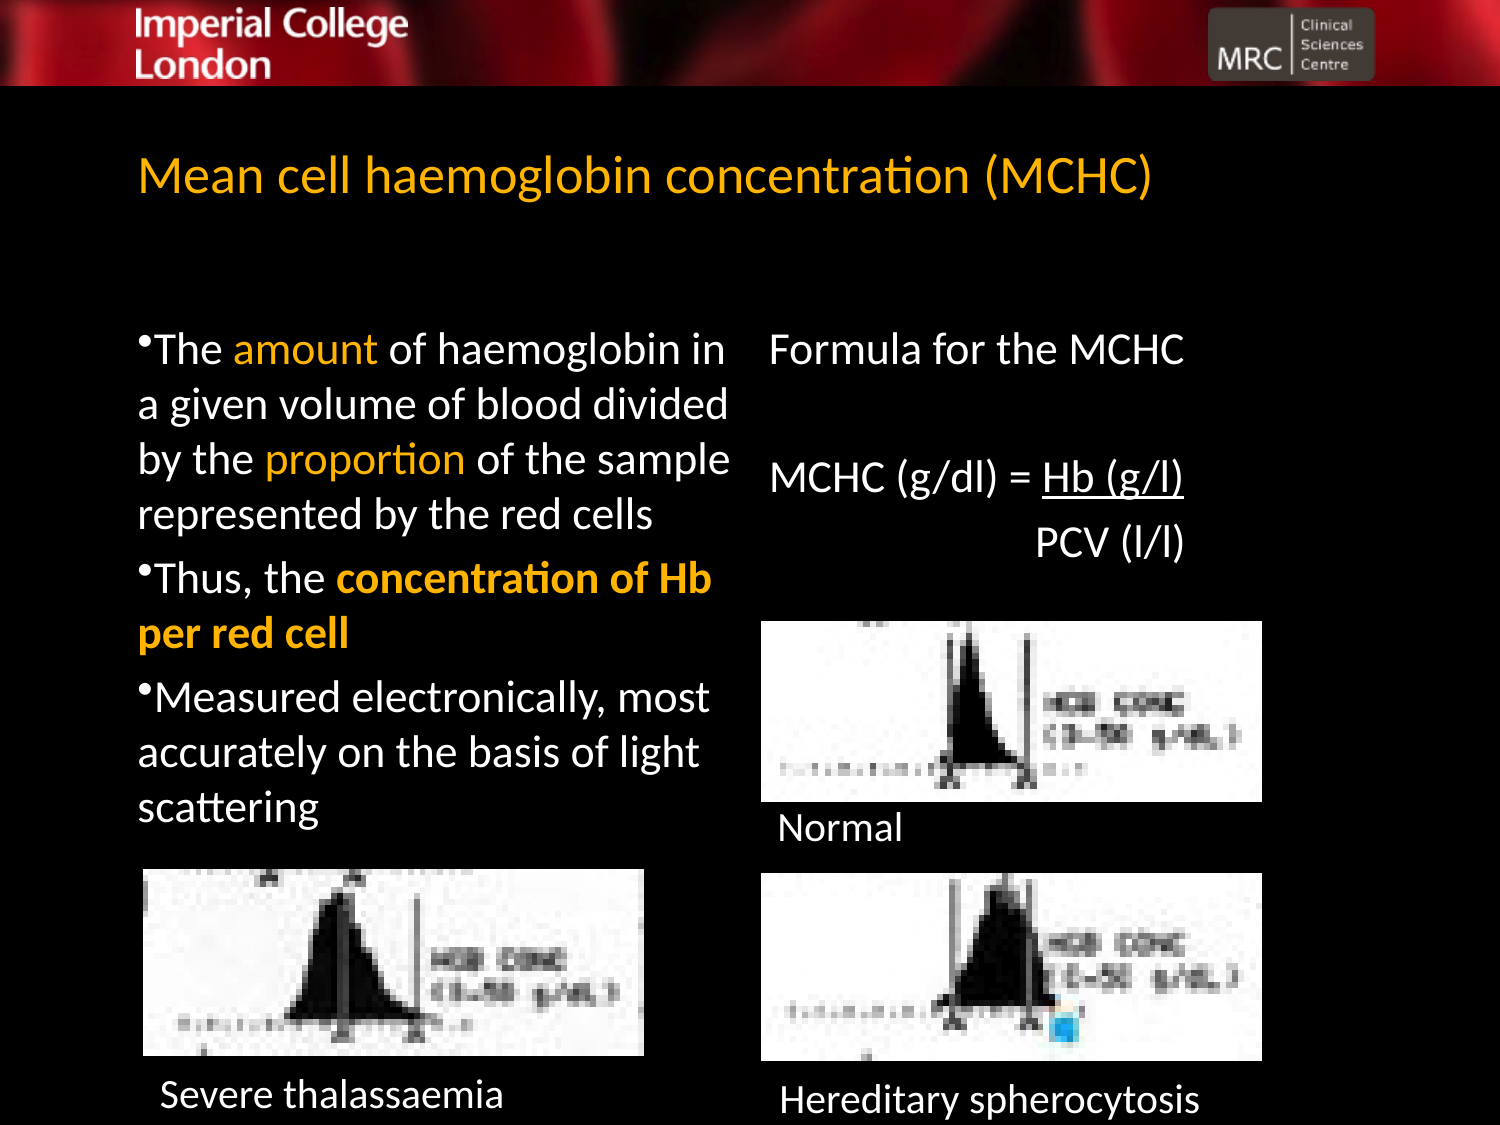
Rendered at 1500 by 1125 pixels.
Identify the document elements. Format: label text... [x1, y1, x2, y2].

title Mean cell haemoglobin concentration (MCHC) [137, 99, 1375, 205]
list The amount of haemoglobin in a given volume of blood divided by the proportion of the sample represented by the red cells Thus, the concentration of Hb per red cell Measured electronically, most accurately on the basis of light scattering [137, 318, 744, 1051]
text_box Hereditary spherocytosis [764, 1068, 1216, 1125]
picture [761, 621, 1262, 802]
picture [761, 873, 1262, 1061]
picture [143, 869, 644, 1056]
picture [0, 0, 1500, 86]
text_box Normal [762, 810, 919, 857]
list Formula for the MCHC MCHC (g/dl) = Hb (g/l) PCV (l/l) [768, 318, 1375, 1051]
text_box Severe thalassaemia [145, 1064, 530, 1125]
